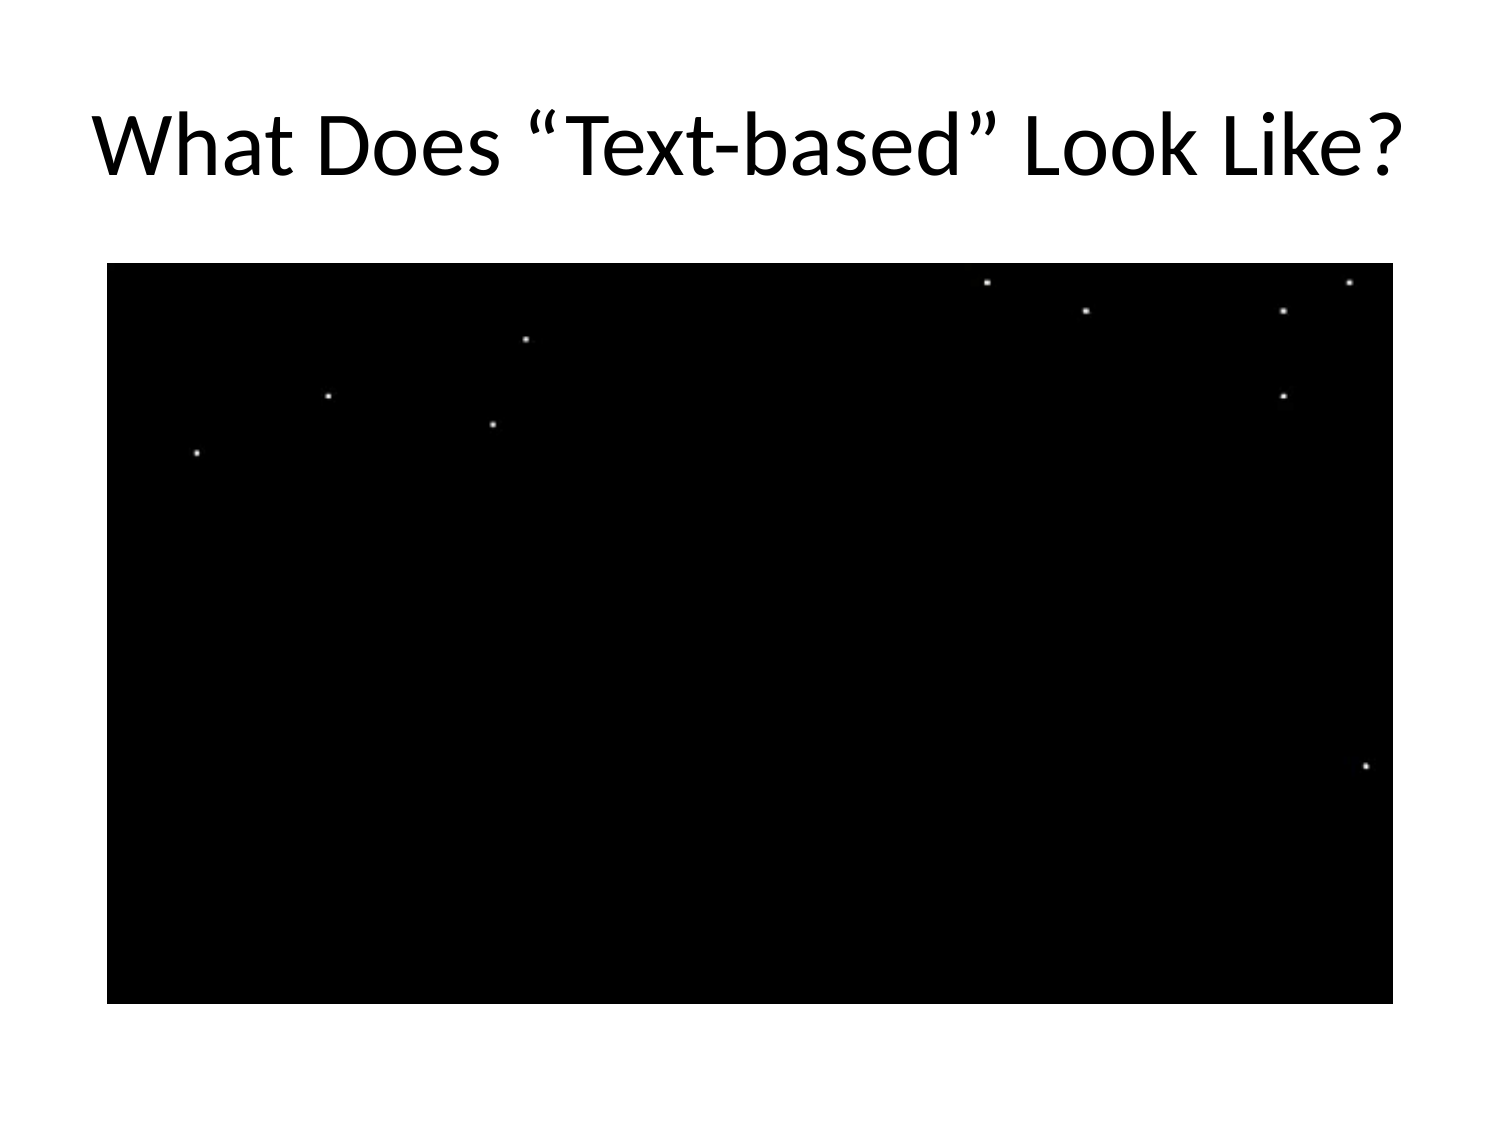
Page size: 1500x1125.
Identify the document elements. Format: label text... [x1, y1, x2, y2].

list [106, 262, 1394, 1006]
title What Does “Text-based” Look Like? [75, 45, 1425, 233]
